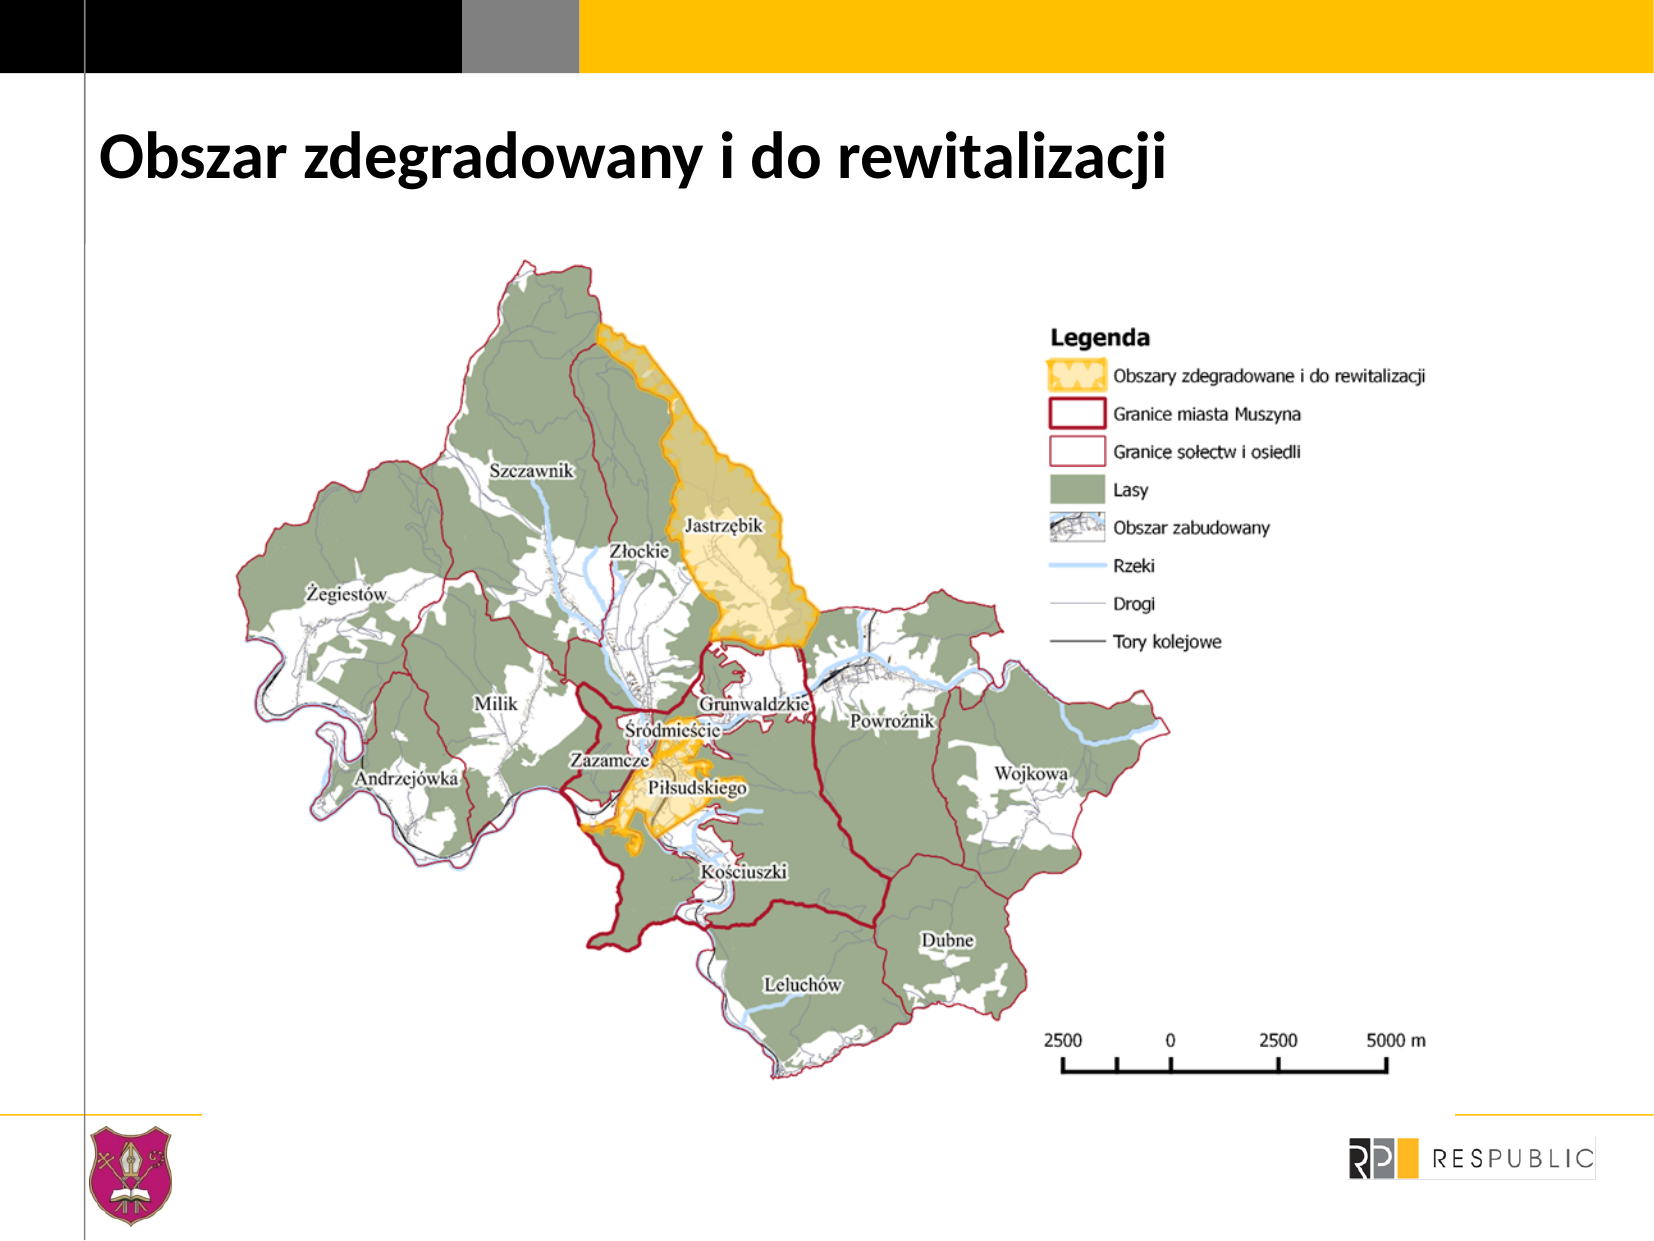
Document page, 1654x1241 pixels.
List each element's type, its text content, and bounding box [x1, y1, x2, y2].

title Obszar zdegradowany i do rewitalizacji [82, 72, 1584, 231]
picture [1347, 1136, 1596, 1180]
picture [89, 1126, 172, 1227]
picture [202, 234, 1456, 1121]
